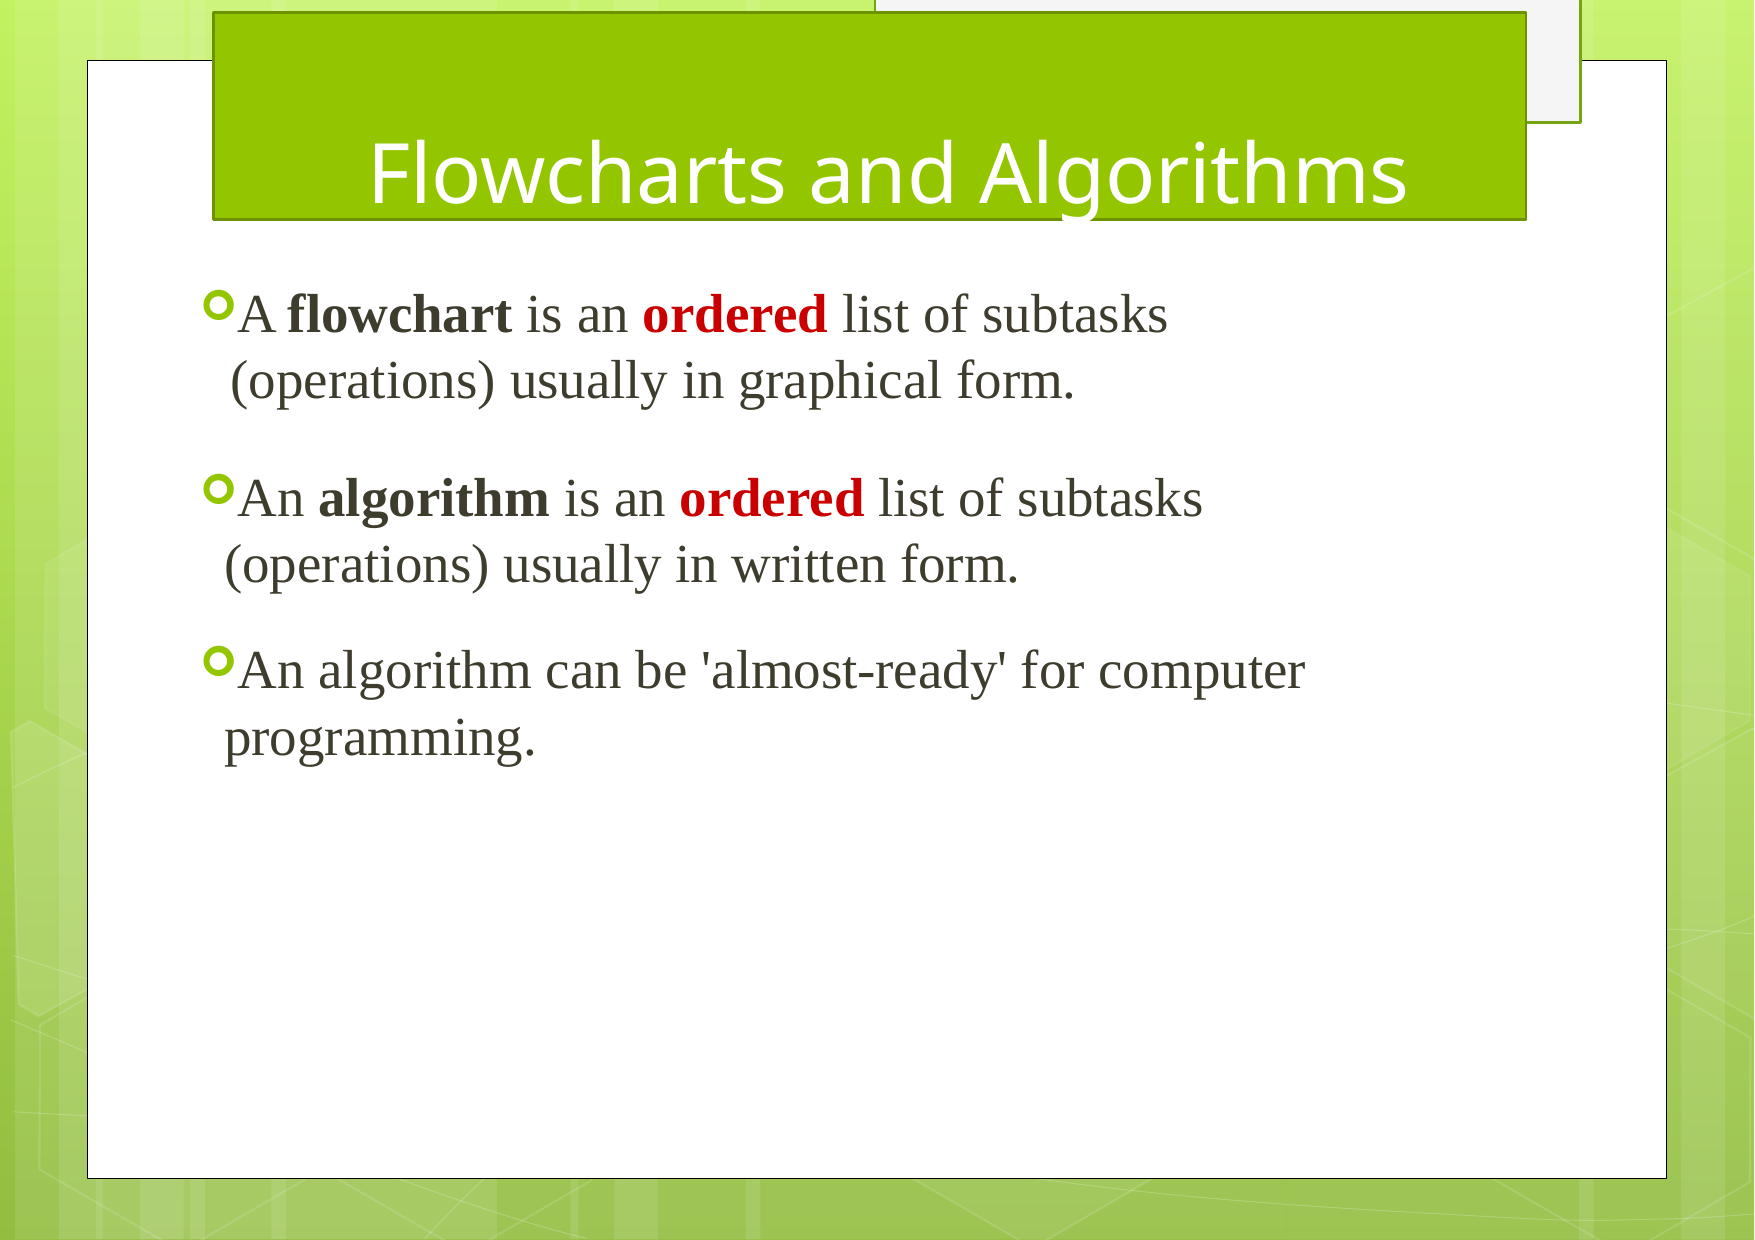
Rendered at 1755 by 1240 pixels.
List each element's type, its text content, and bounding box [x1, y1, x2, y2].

list A flowchart is an ordered list of subtasks (operations) usually in graphical form. An algorithm is an ordered list of subtasks (operations) usually in written form. An algorithm can be 'almost-ready' for computer programming. [200, 257, 1501, 982]
title Flowcharts and Algorithms [212, 11, 1527, 221]
